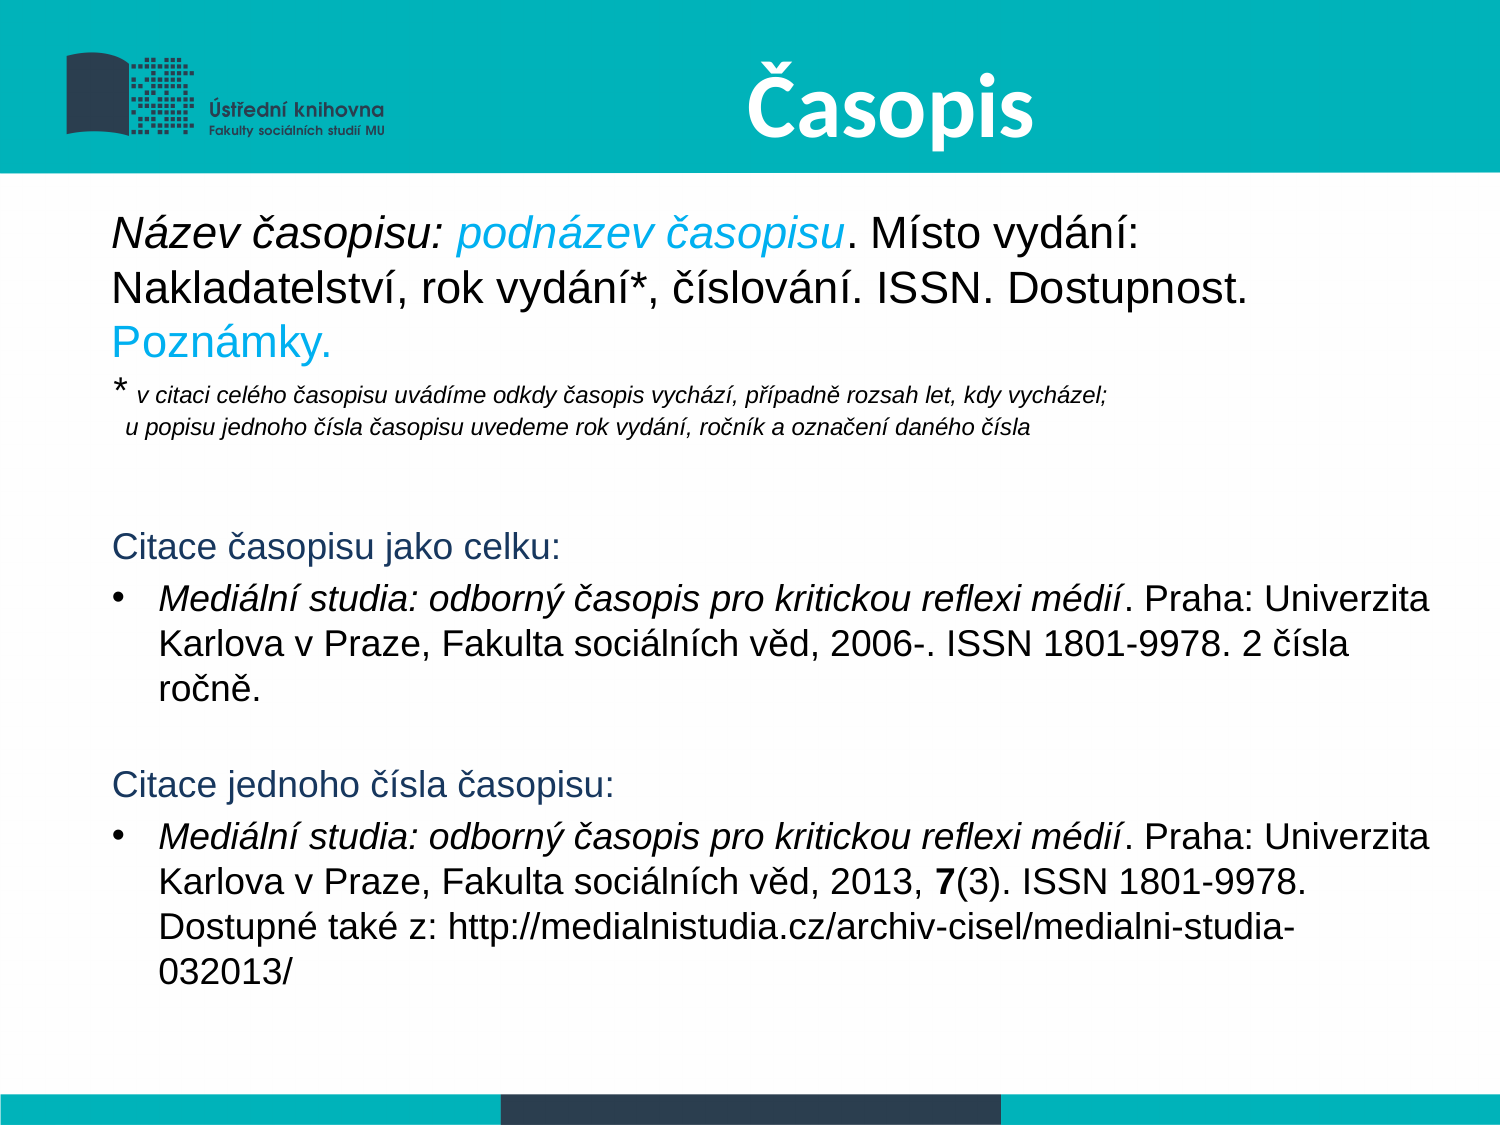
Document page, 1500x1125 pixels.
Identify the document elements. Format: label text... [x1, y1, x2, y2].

title Časopis [336, 30, 1447, 171]
picture [0, 0, 1500, 1125]
list Název časopisu: podnázev časopisu. Místo vydání: Nakladatelství, rok vydání*, číslování. ISSN. Dostupnost. Poznámky. * v citaci celého časopisu uvádíme odkdy časopis vychází, případně rozsah let, kdy vycházel; u popisu jednoho čísla časopisu uvedeme rok vydání, ročník a označení daného čísla Citace časopisu jako celku: Mediální studia: odborný časopis pro kritickou reflexi médií. Praha: Univerzita Karlova v Praze, Fakulta sociálních věd, 2006-. ISSN 1801-9978. 2 čísla ročně. Citace jednoho čísla časopisu: Mediální studia: odborný časopis pro kritickou reflexi médií. Praha: Univerzita Karlova v Praze, Fakulta sociálních věd, 2013, 7(3). ISSN 1801-9978. Dostupné také z: http://medialnistudia.cz/archiv-cisel/medialni-studia-032013/ [96, 196, 1447, 1047]
